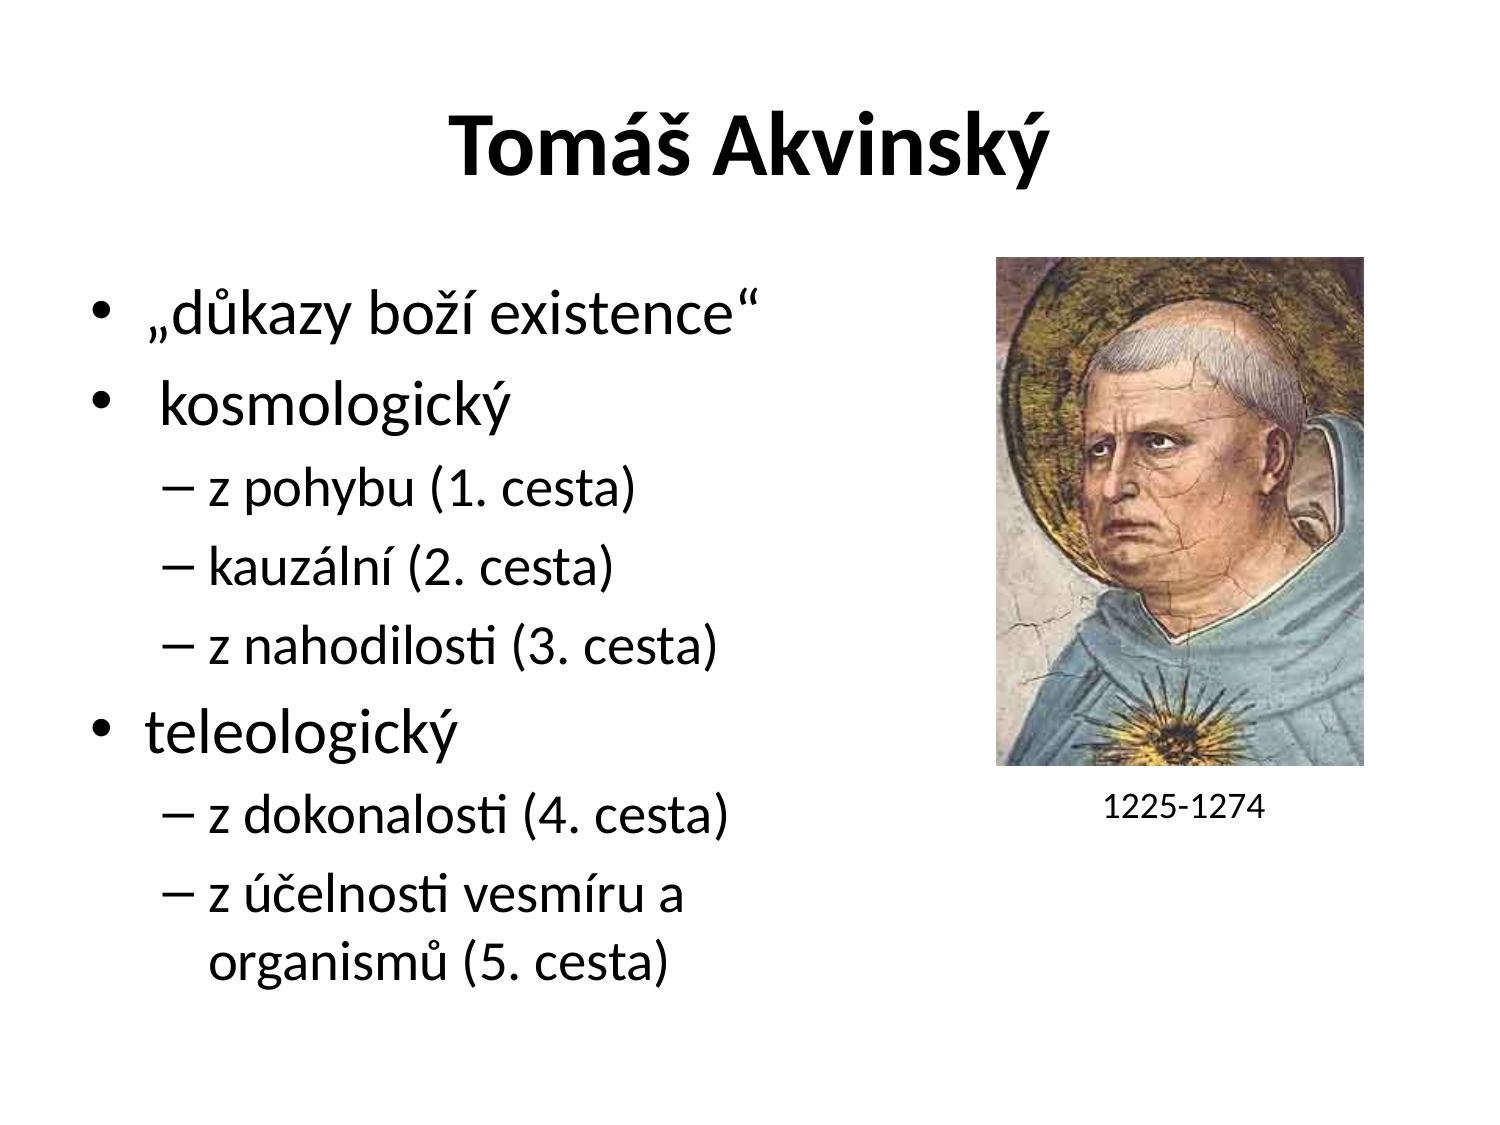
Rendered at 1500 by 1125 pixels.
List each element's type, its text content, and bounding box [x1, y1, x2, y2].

picture [995, 257, 1364, 766]
text_box 1225-1274 [1007, 774, 1360, 834]
list „důkazy boží existence“ kosmologický z pohybu (1. cesta) kauzální (2. cesta) z nahodilosti (3. cesta) teleologický z dokonalosti (4. cesta) z účelnosti vesmíru a organismů (5. cesta) [75, 262, 914, 1005]
title Tomáš Akvinský [75, 45, 1425, 233]
